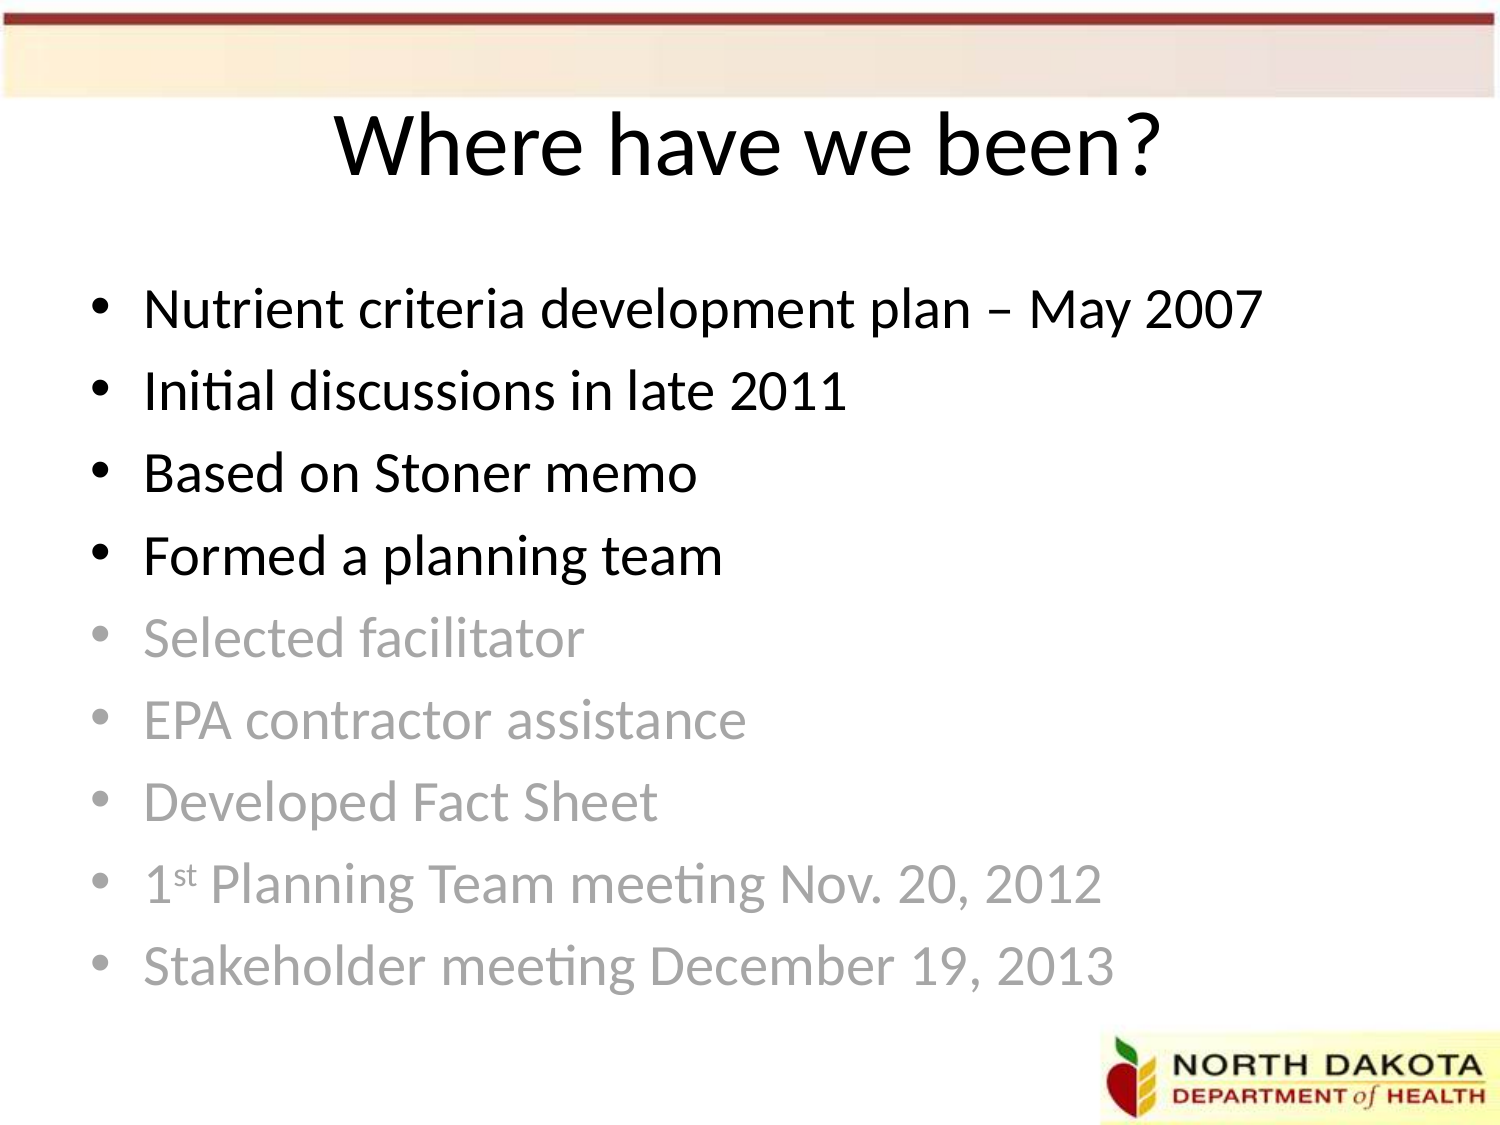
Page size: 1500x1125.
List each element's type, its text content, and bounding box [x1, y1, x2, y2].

title Where have we been? [75, 45, 1425, 233]
picture [0, 0, 1500, 1125]
list Nutrient criteria development plan – May 2007 Initial discussions in late 2011 Based on Stoner memo Formed a planning team Selected facilitator EPA contractor assistance Developed Fact Sheet 1st Planning Team meeting Nov. 20, 2012 Stakeholder meeting December 19, 2013 [75, 262, 1425, 1005]
